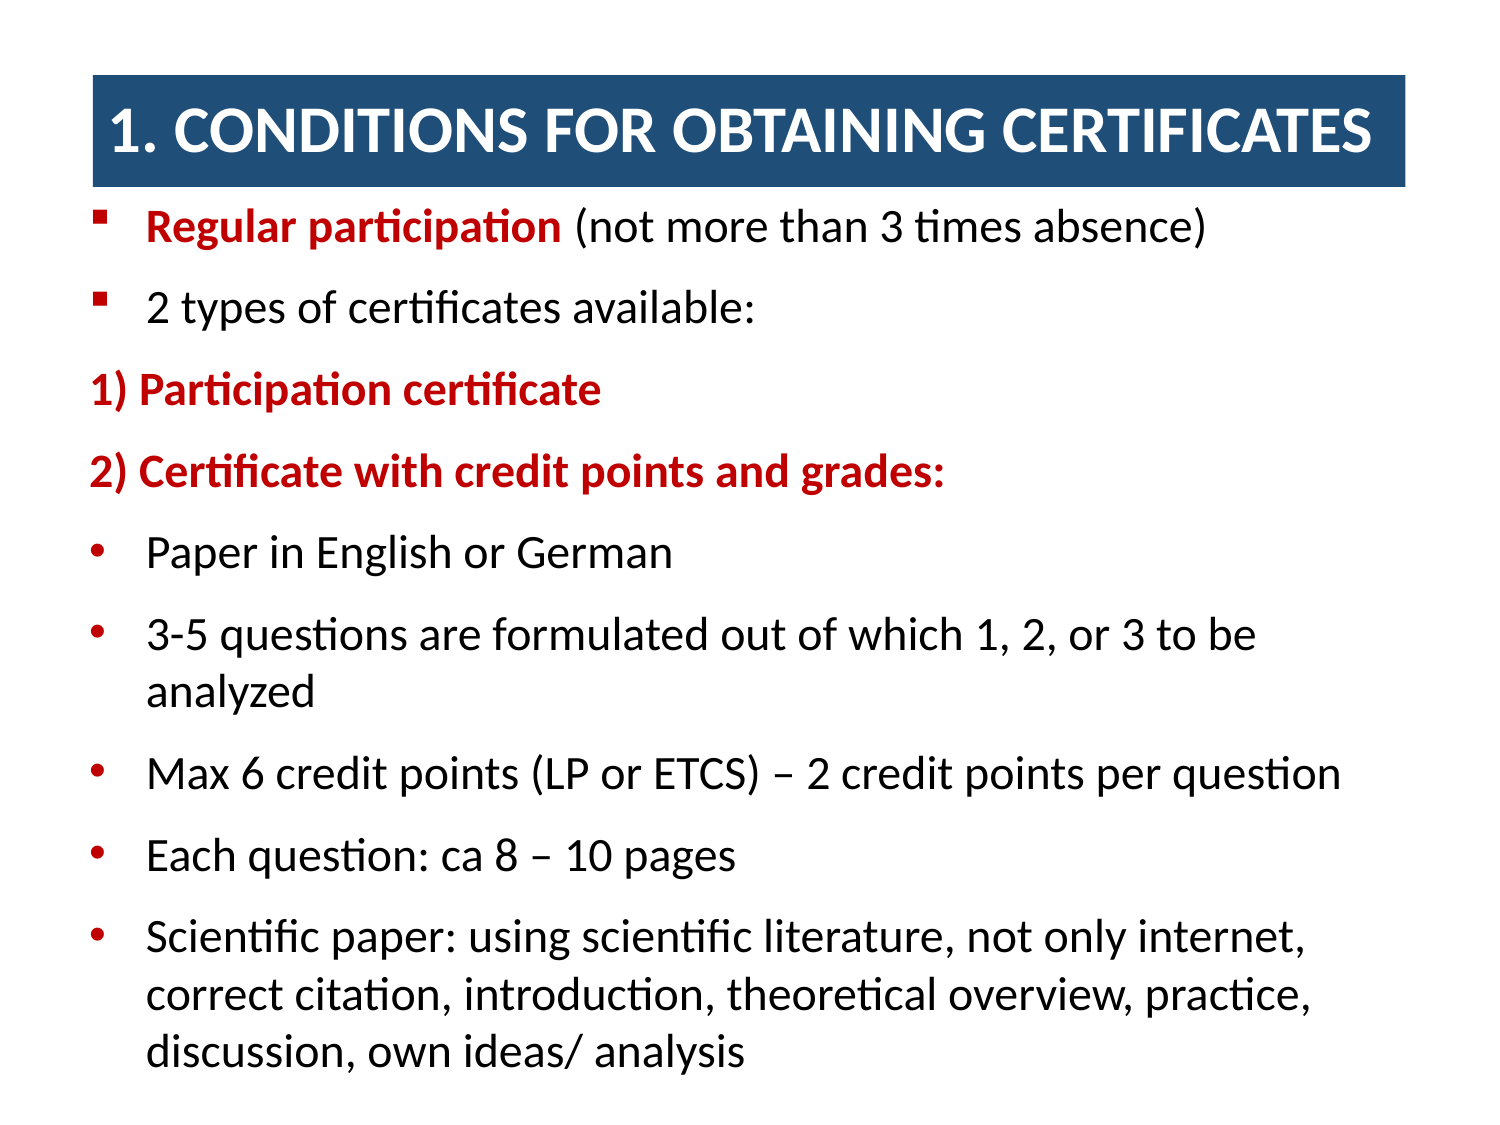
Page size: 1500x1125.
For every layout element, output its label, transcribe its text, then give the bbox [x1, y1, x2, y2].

title 1. Conditions for obtaining certificates [92, 75, 1406, 186]
list Regular participation (not more than 3 times absence) 2 types of certificates available: 1) Participation certificate 2) Certificate with credit points and grades: Paper in English or German 3-5 questions are formulated out of which 1, 2, or 3 to be analyzed Max 6 credit points (LP or ETCS) – 2 credit points per question Each question: ca 8 – 10 pages Scientific paper: using scientific literature, not only internet, correct citation, introduction, theoretical overview, practice, discussion, own ideas/ analysis [74, 186, 1425, 1088]
